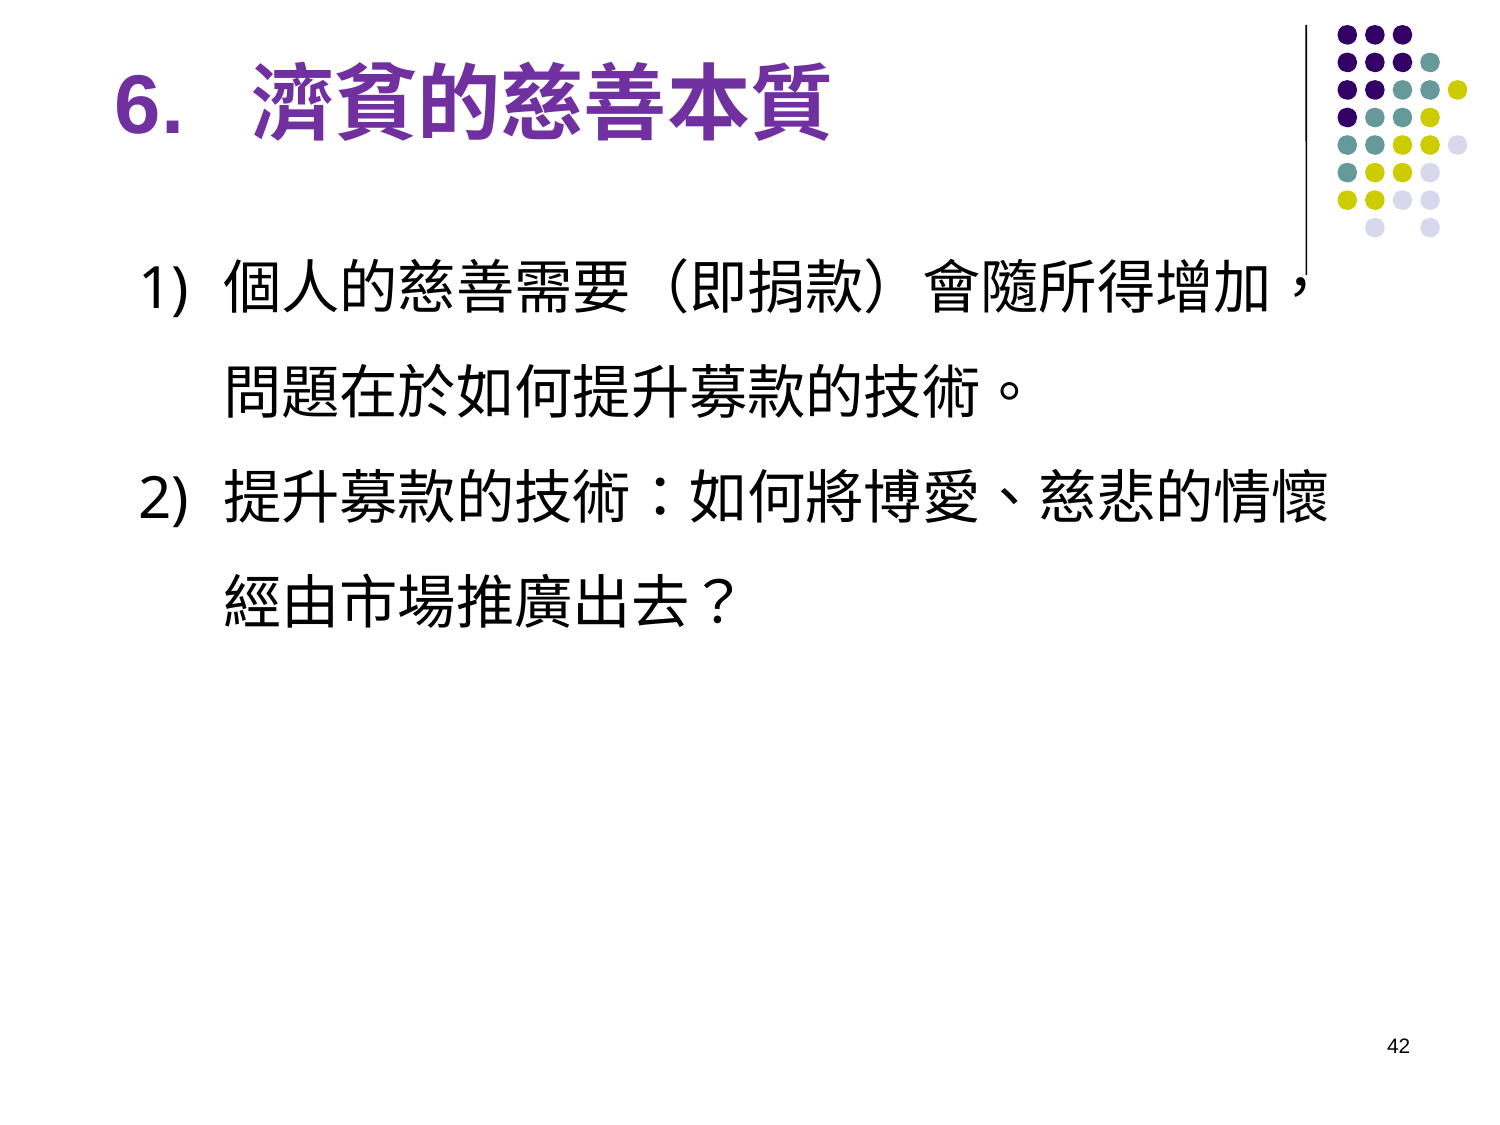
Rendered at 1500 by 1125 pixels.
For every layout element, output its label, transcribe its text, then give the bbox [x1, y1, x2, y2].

text_box 6. 濟貧的慈善本質 [100, 42, 1294, 173]
slide_number 42 [1074, 1024, 1426, 1101]
text_box 個人的慈善需要（即捐款）會隨所得增加，問題在於如何提升募款的技術。 提升募款的技術：如何將博愛、慈悲的情懷經由市場推廣出去？ [123, 208, 1365, 643]
